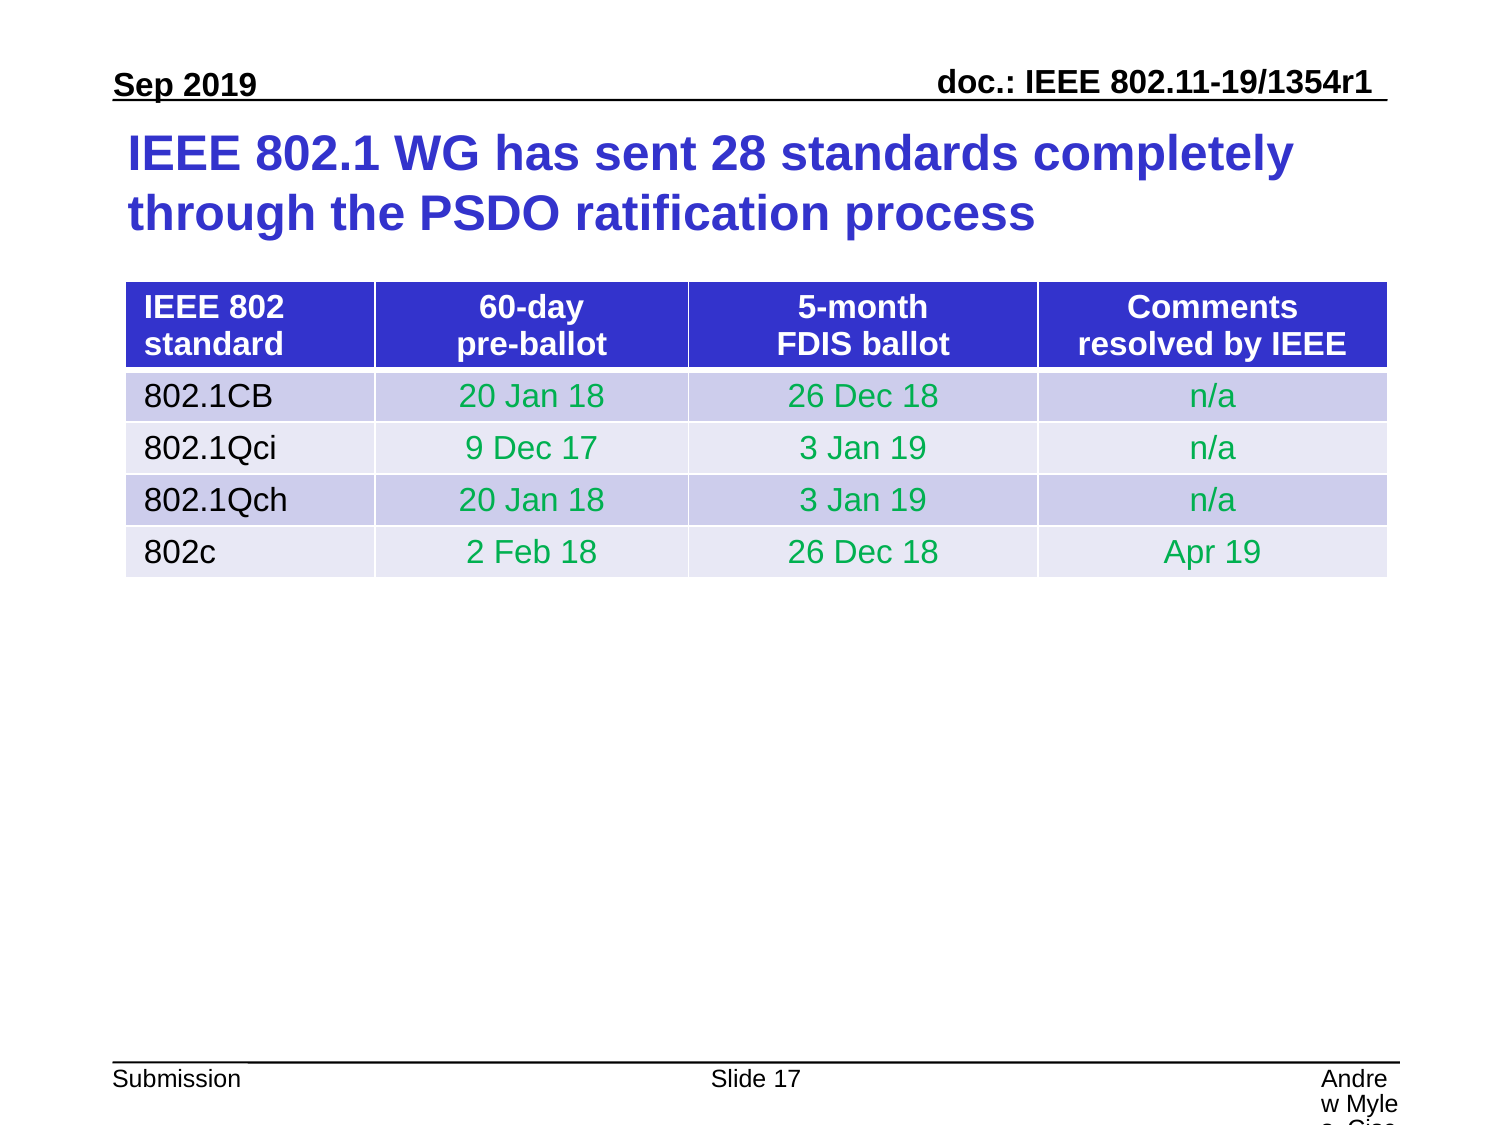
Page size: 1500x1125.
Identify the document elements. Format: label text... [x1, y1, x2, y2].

slide_number Slide 17 [709, 1061, 803, 1093]
footer Andrew Myles, Cisco [1320, 1061, 1402, 1093]
table_cell 26 Dec 18 [689, 527, 1037, 577]
table_header Comments resolved by IEEE [1039, 282, 1387, 367]
table_cell 2 Feb 18 [376, 527, 688, 577]
table_cell Apr 19 [1039, 527, 1387, 577]
table_header IEEE 802 standard [126, 282, 374, 367]
table_cell 20 Jan 18 [376, 373, 688, 421]
title IEEE 802.1 WG has sent 28 standards completely through the PSDO ratification process [112, 112, 1388, 288]
table_cell 802c [126, 527, 374, 577]
table_cell 9 Dec 17 [376, 423, 688, 473]
table_cell 802.1Qci [126, 423, 374, 473]
table_header 60-day pre-ballot [376, 282, 688, 367]
table_cell n/a [1039, 373, 1387, 421]
table_cell 3 Jan 19 [689, 475, 1037, 525]
table_cell 802.1CB [126, 373, 374, 421]
table_cell 20 Jan 18 [376, 475, 688, 525]
table_cell n/a [1039, 475, 1387, 525]
table_cell 802.1Qch [126, 475, 374, 525]
table_cell 26 Dec 18 [689, 373, 1037, 421]
table_header 5-month FDIS ballot [689, 282, 1037, 367]
table_cell 3 Jan 19 [689, 423, 1037, 473]
table_cell n/a [1039, 423, 1387, 473]
